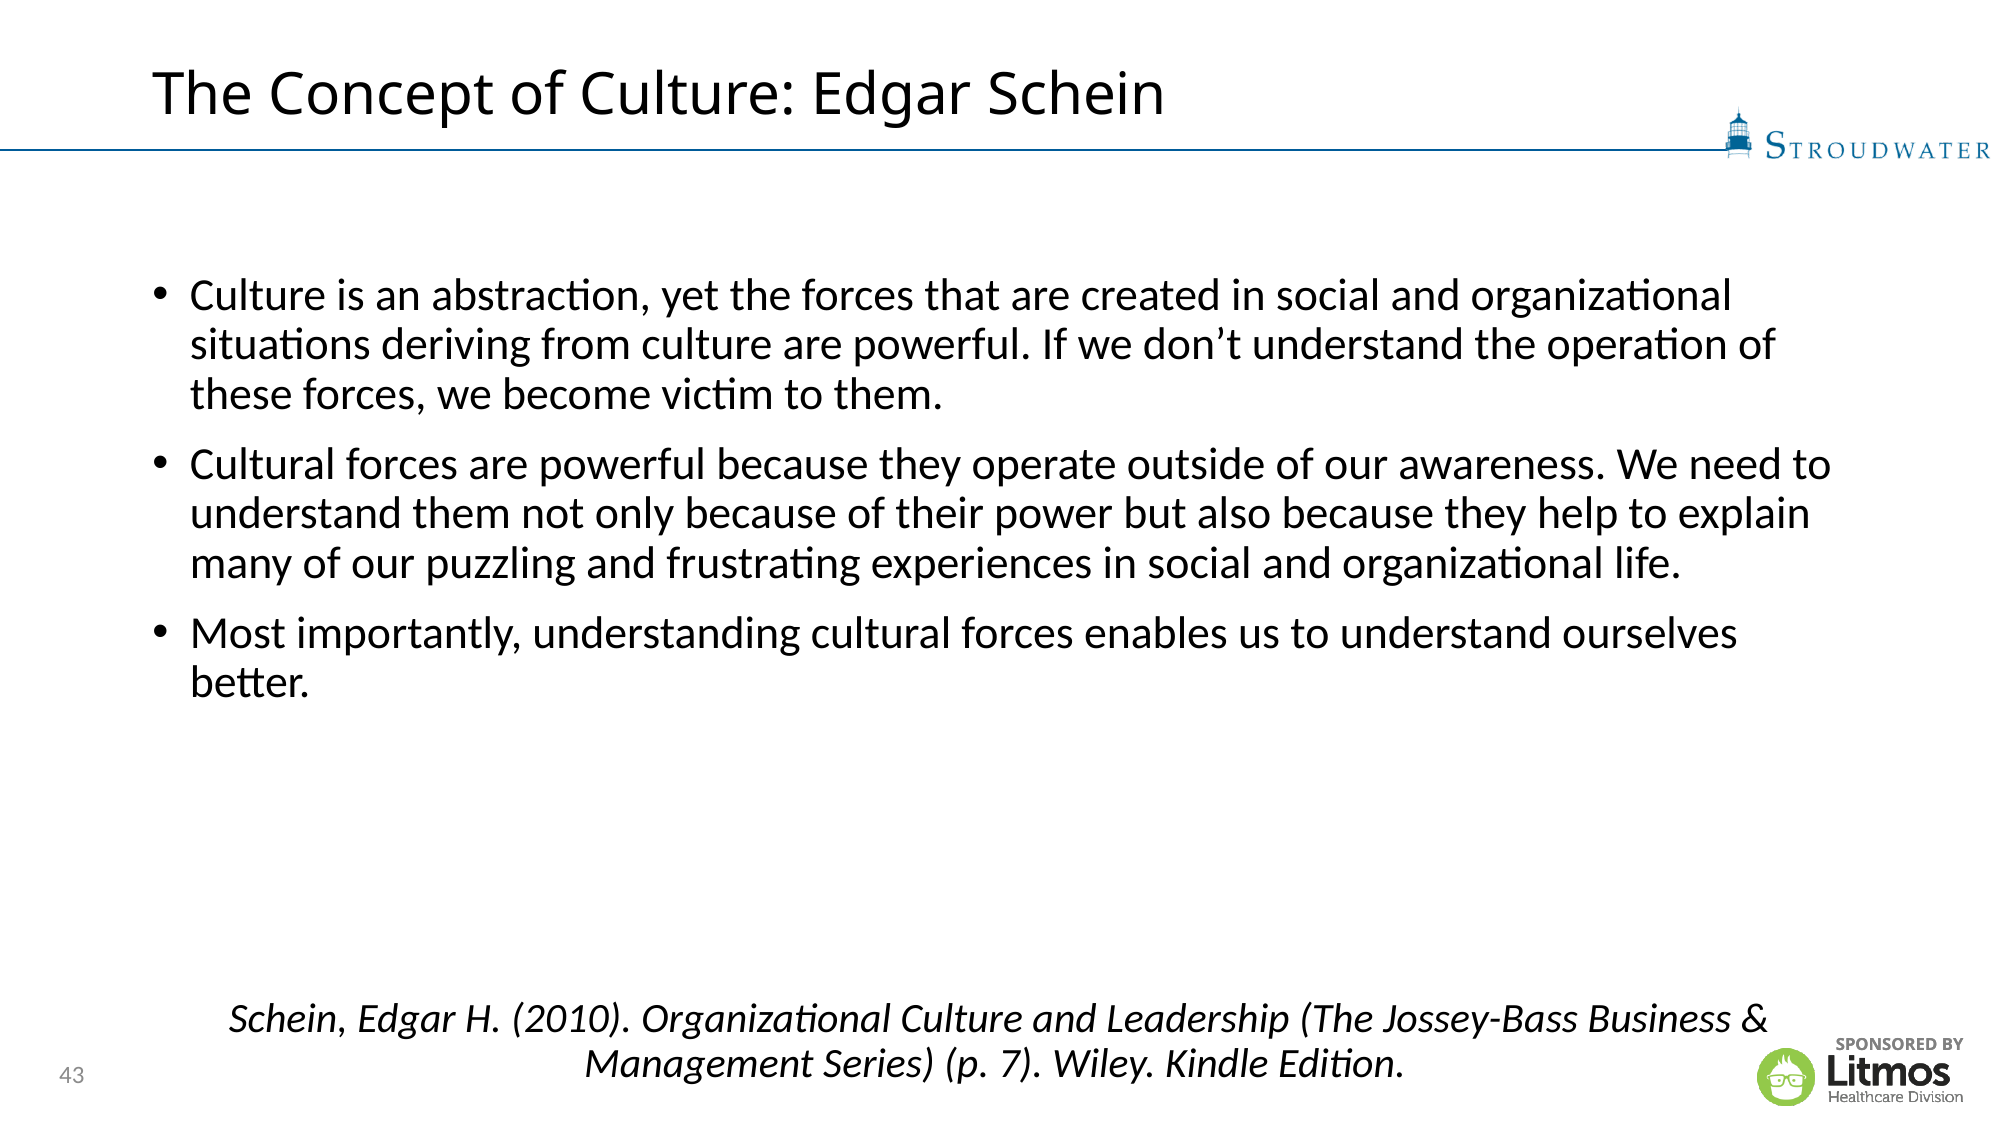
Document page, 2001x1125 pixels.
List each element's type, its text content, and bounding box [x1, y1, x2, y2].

picture [1757, 1048, 1963, 1106]
title The Concept of Culture: Edgar Schein [137, 41, 1863, 150]
picture [1721, 102, 1994, 163]
list Culture is an abstraction, yet the forces that are created in social and organizational situations deriving from culture are powerful. If we don’t understand the operation of these forces, we become victim to them. Cultural forces are powerful because they operate outside of our awareness. We need to understand them not only because of their power but also because they help to explain many of our puzzling and frustrating experiences in social and organizational life. Most importantly, understanding cultural forces enables us to understand ourselves better. Schein, Edgar H. (2010). Organizational Culture and Leadership (The Jossey-Bass Business & Management Series) (p. 7). Wiley. Kindle Edition. [137, 263, 1863, 1103]
